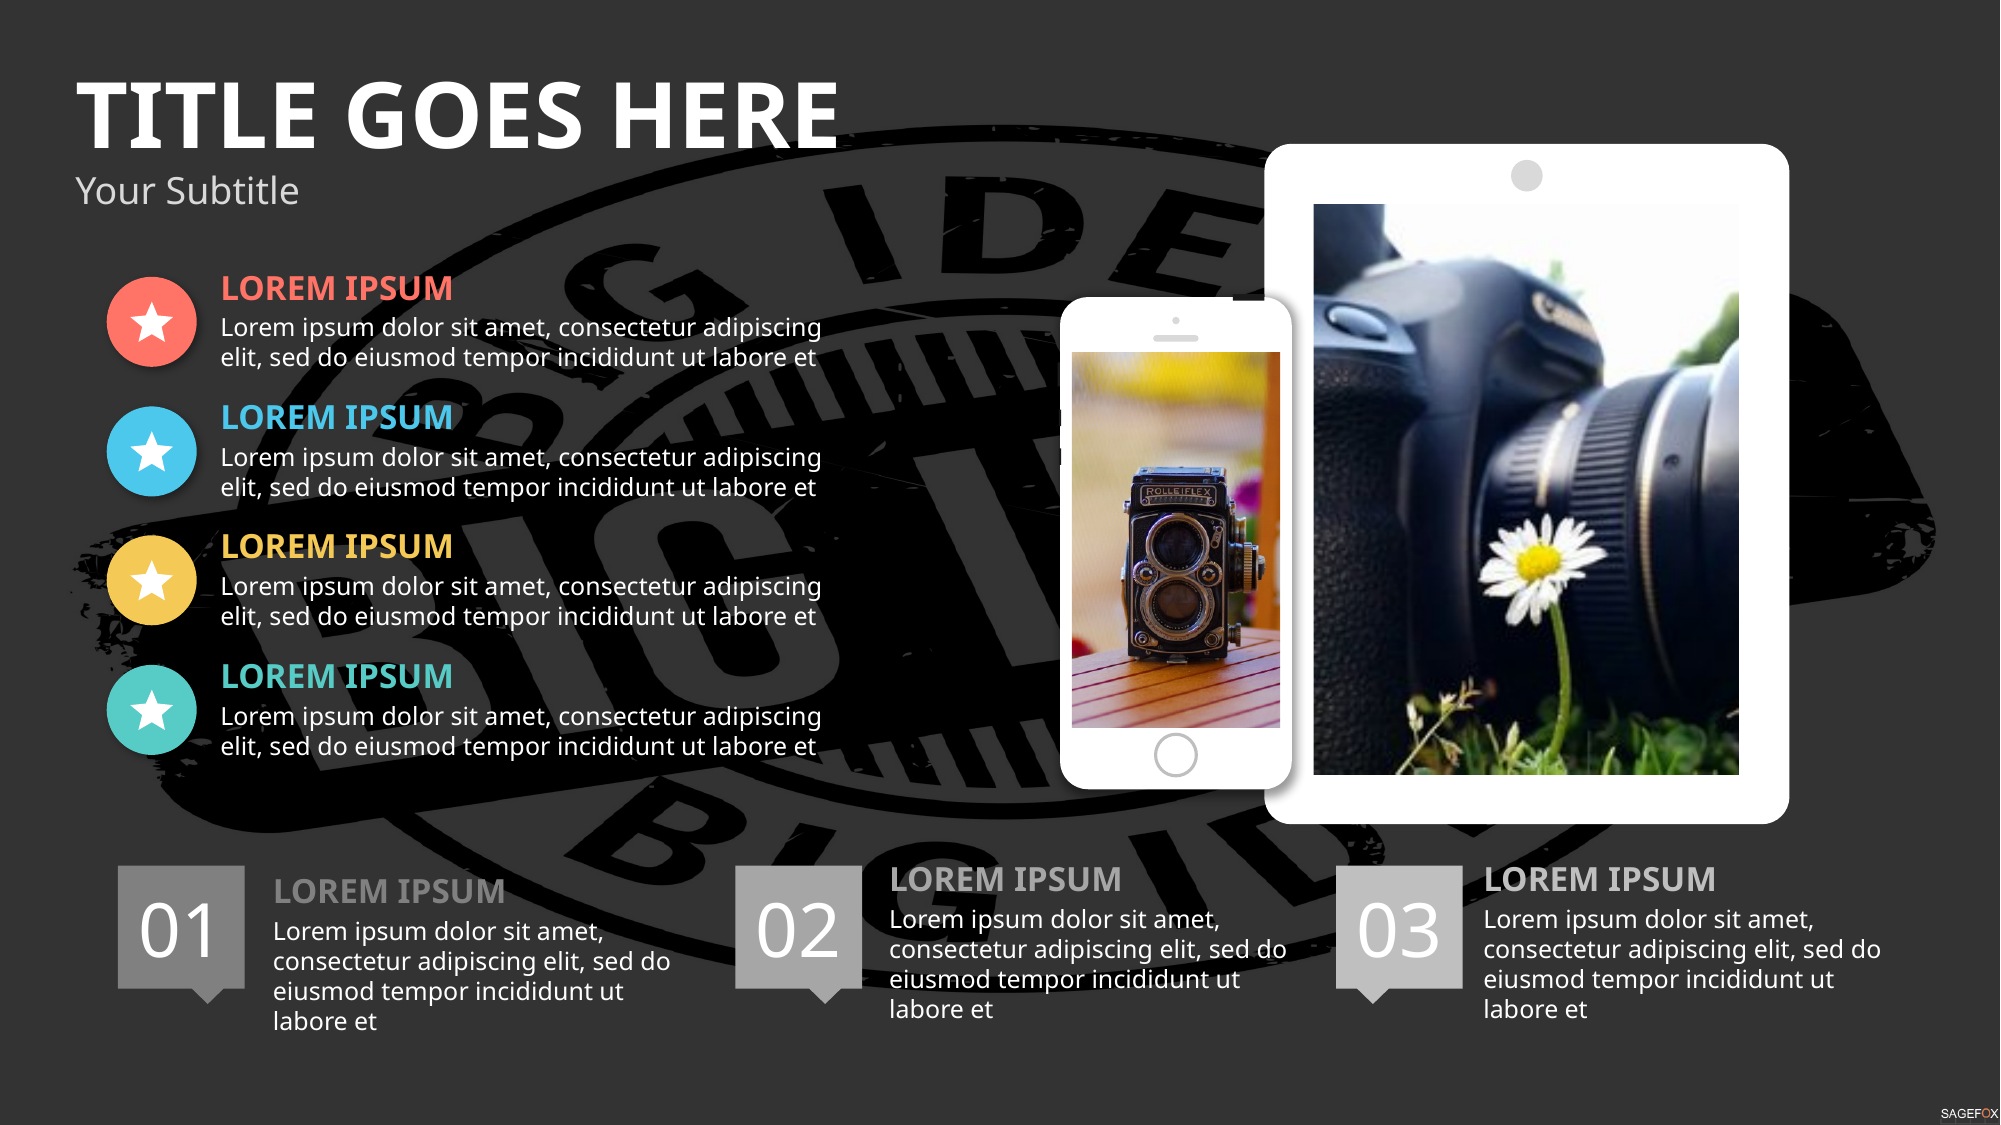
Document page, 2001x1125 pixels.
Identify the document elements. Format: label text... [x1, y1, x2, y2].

text_box 03 [1334, 864, 1464, 1006]
picture [0, 0, 2001, 1125]
text_box LOREM IPSUM Lorem ipsum dolor sit amet, consectetur adipiscing elit, sed do eiusmod tempor incididunt ut labore et [879, 853, 1319, 1029]
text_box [106, 664, 197, 755]
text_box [1057, 294, 1292, 790]
text_box LOREM IPSUM Lorem ipsum dolor sit amet, consectetur adipiscing elit, sed do eiusmod tempor incididunt ut labore et [210, 391, 845, 507]
text_box 02 [734, 864, 864, 1006]
text_box LOREM IPSUM Lorem ipsum dolor sit amet, consectetur adipiscing elit, sed do eiusmod tempor incididunt ut labore et [262, 865, 703, 1041]
text_box LOREM IPSUM Lorem ipsum dolor sit amet, consectetur adipiscing elit, sed do eiusmod tempor incididunt ut labore et [1473, 853, 1913, 1029]
text_box TITLE GOES HERE Your Subtitle [60, 49, 1036, 220]
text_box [1264, 143, 1790, 825]
text_box 01 [116, 864, 246, 1006]
text_box LOREM IPSUM Lorem ipsum dolor sit amet, consectetur adipiscing elit, sed do eiusmod tempor incididunt ut labore et [210, 650, 845, 765]
text_box LOREM IPSUM Lorem ipsum dolor sit amet, consectetur adipiscing elit, sed do eiusmod tempor incididunt ut labore et [210, 262, 845, 377]
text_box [106, 535, 197, 626]
text_box LOREM IPSUM Lorem ipsum dolor sit amet, consectetur adipiscing elit, sed do eiusmod tempor incididunt ut labore et [210, 520, 845, 636]
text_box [106, 276, 197, 367]
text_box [106, 406, 197, 497]
